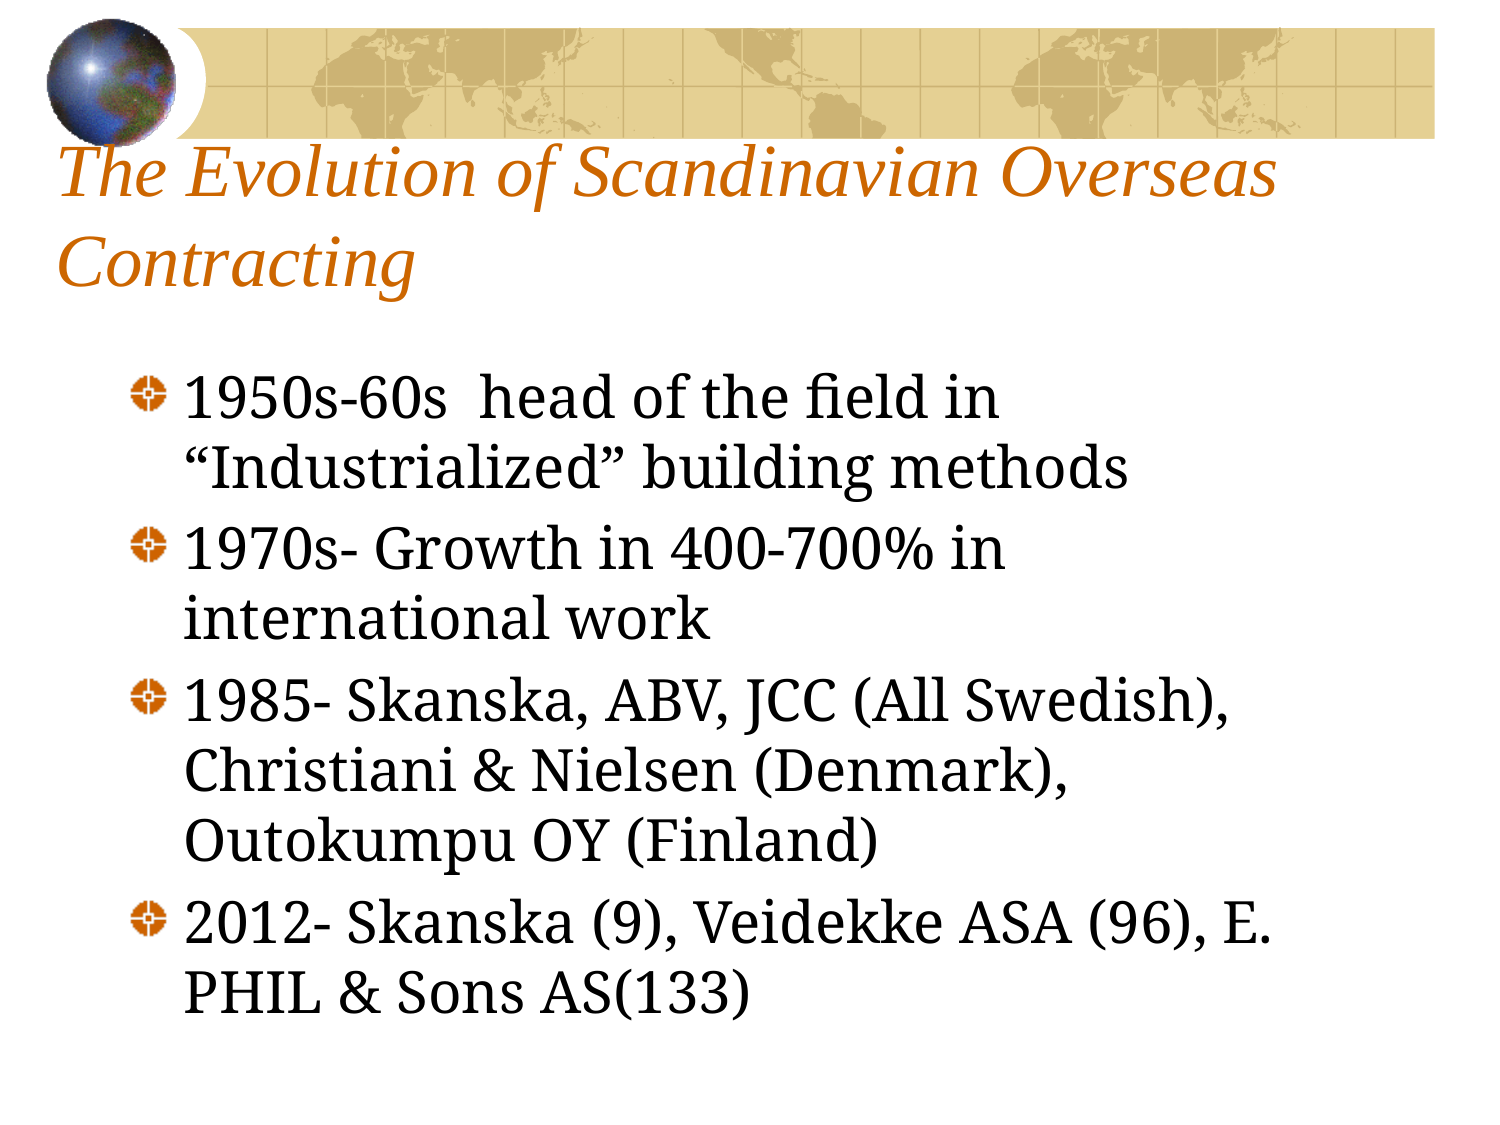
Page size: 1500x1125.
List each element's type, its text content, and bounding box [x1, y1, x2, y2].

picture [127, 525, 169, 567]
list 1950s-60s head of the field in “Industrialized” building methods 1970s- Growth in 400-700% in international work 1985- Skanska, ABV, JCC (All Swedish), Christiani & Nielsen (Denmark), Outokumpu OY (Finland) 2012- Skanska (9), Veidekke ASA (96), E. PHIL & Sons AS(133) [112, 352, 1388, 1028]
picture [127, 677, 169, 719]
picture [127, 374, 169, 416]
picture [127, 899, 169, 941]
picture [42, 14, 190, 151]
title The Evolution of Scandinavian Overseas Contracting [40, 162, 1316, 350]
